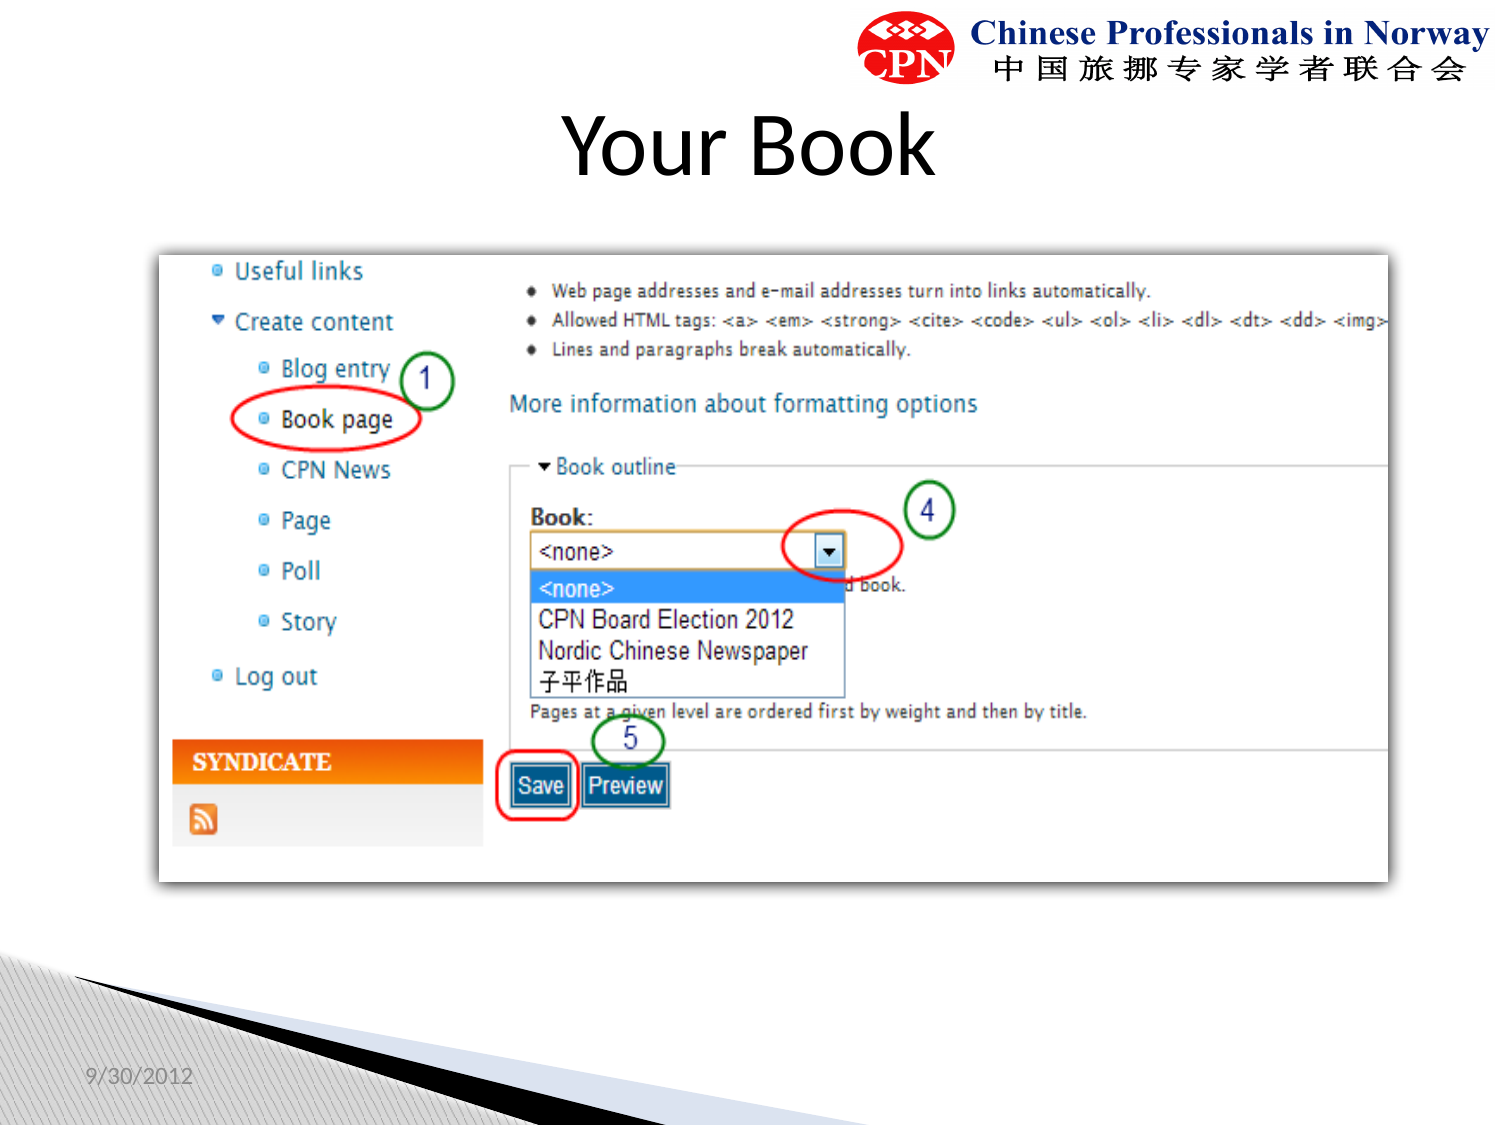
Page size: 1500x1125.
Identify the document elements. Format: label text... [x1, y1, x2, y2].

picture [338, 1061, 359, 1068]
picture [253, 1034, 265, 1038]
picture [231, 1027, 243, 1031]
picture [316, 1054, 337, 1061]
picture [275, 1041, 290, 1046]
picture [360, 1068, 539, 1125]
picture [159, 255, 1389, 882]
title Your Book [75, 45, 1425, 233]
picture [850, 7, 1495, 90]
picture [297, 1048, 312, 1053]
